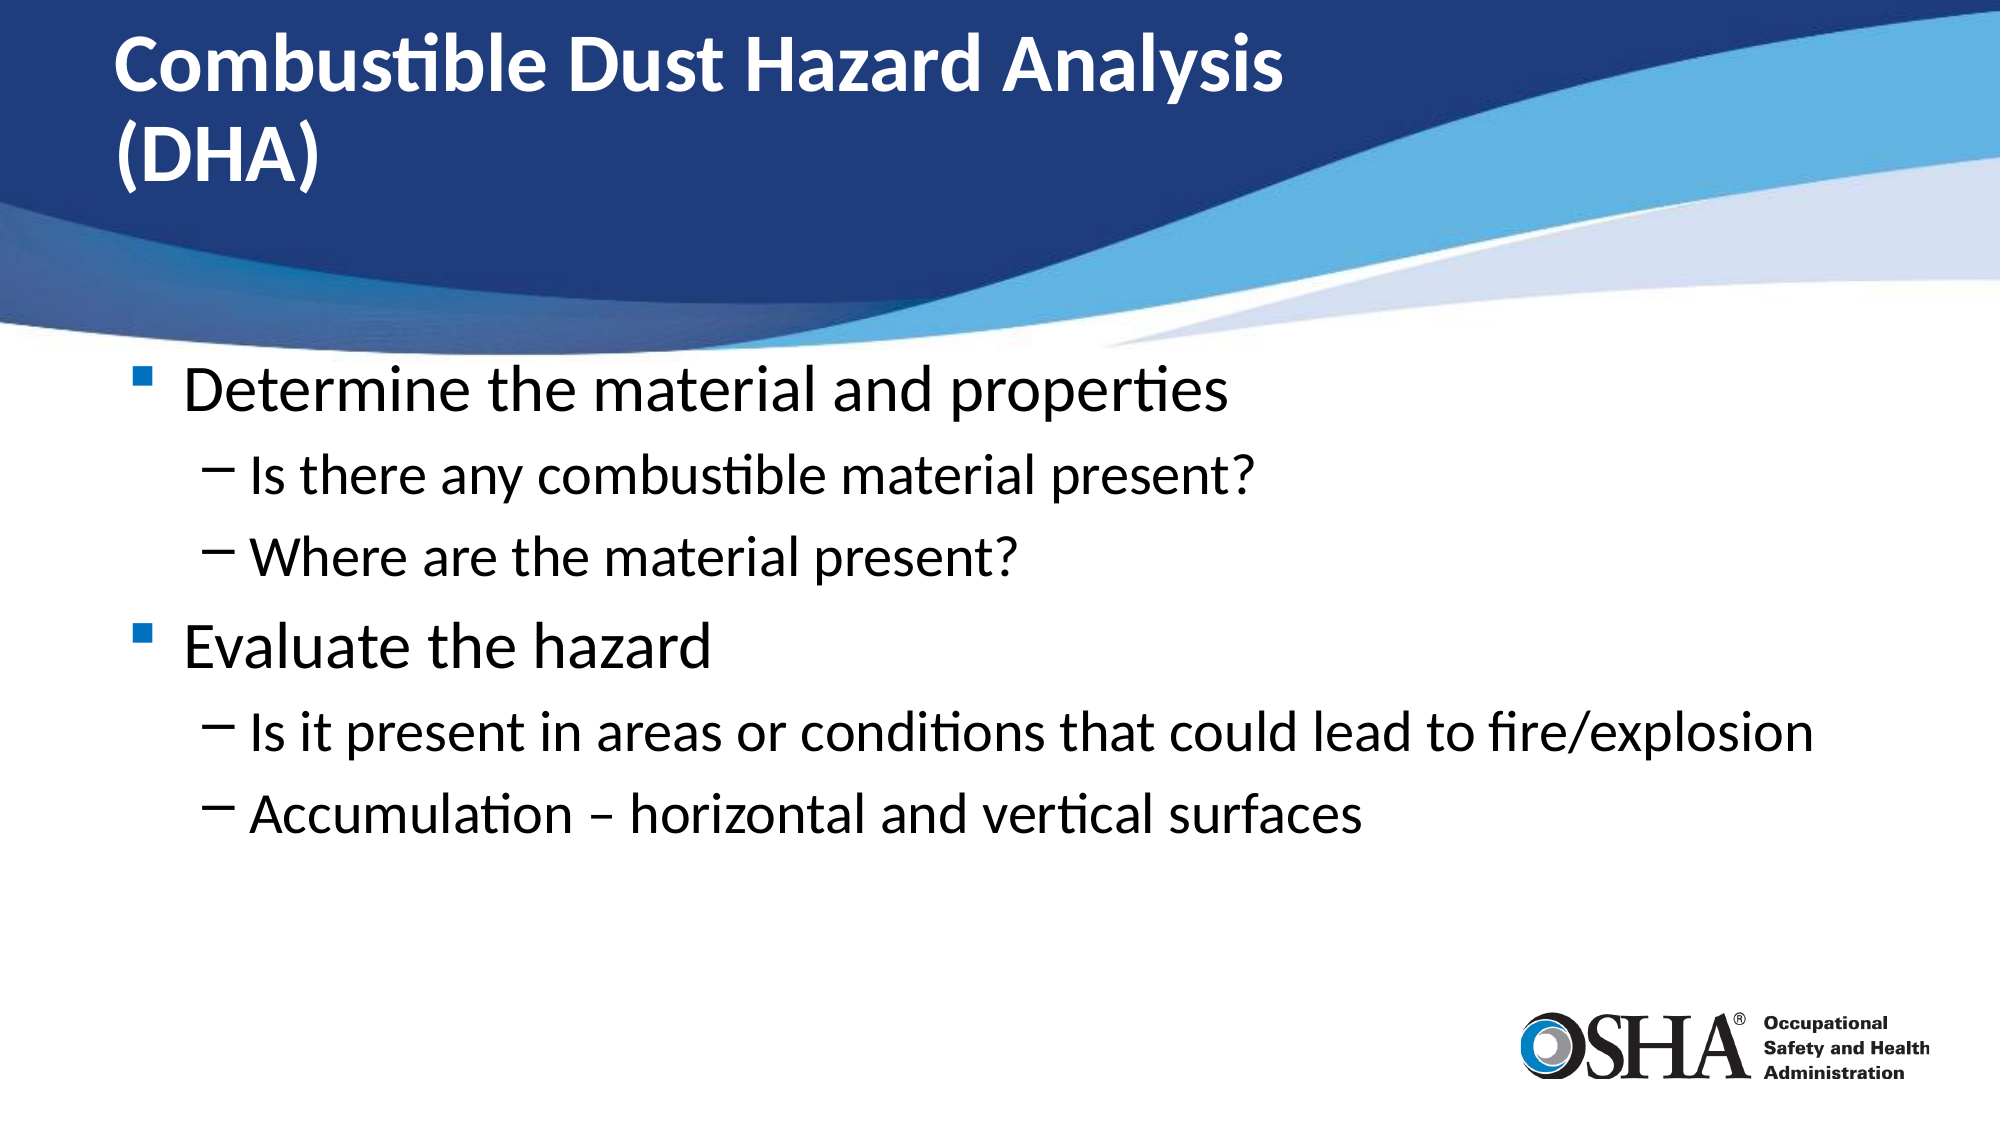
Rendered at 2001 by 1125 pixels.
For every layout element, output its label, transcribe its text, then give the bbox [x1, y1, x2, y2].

title Combustible Dust Hazard Analysis (DHA) [99, 16, 1517, 204]
list Determine the material and properties Is there any combustible material present? Where are the material present? Evaluate the hazard Is it present in areas or conditions that could lead to fire/explosion Accumulation – horizontal and vertical surfaces [112, 337, 1913, 955]
picture [0, 0, 2000, 363]
